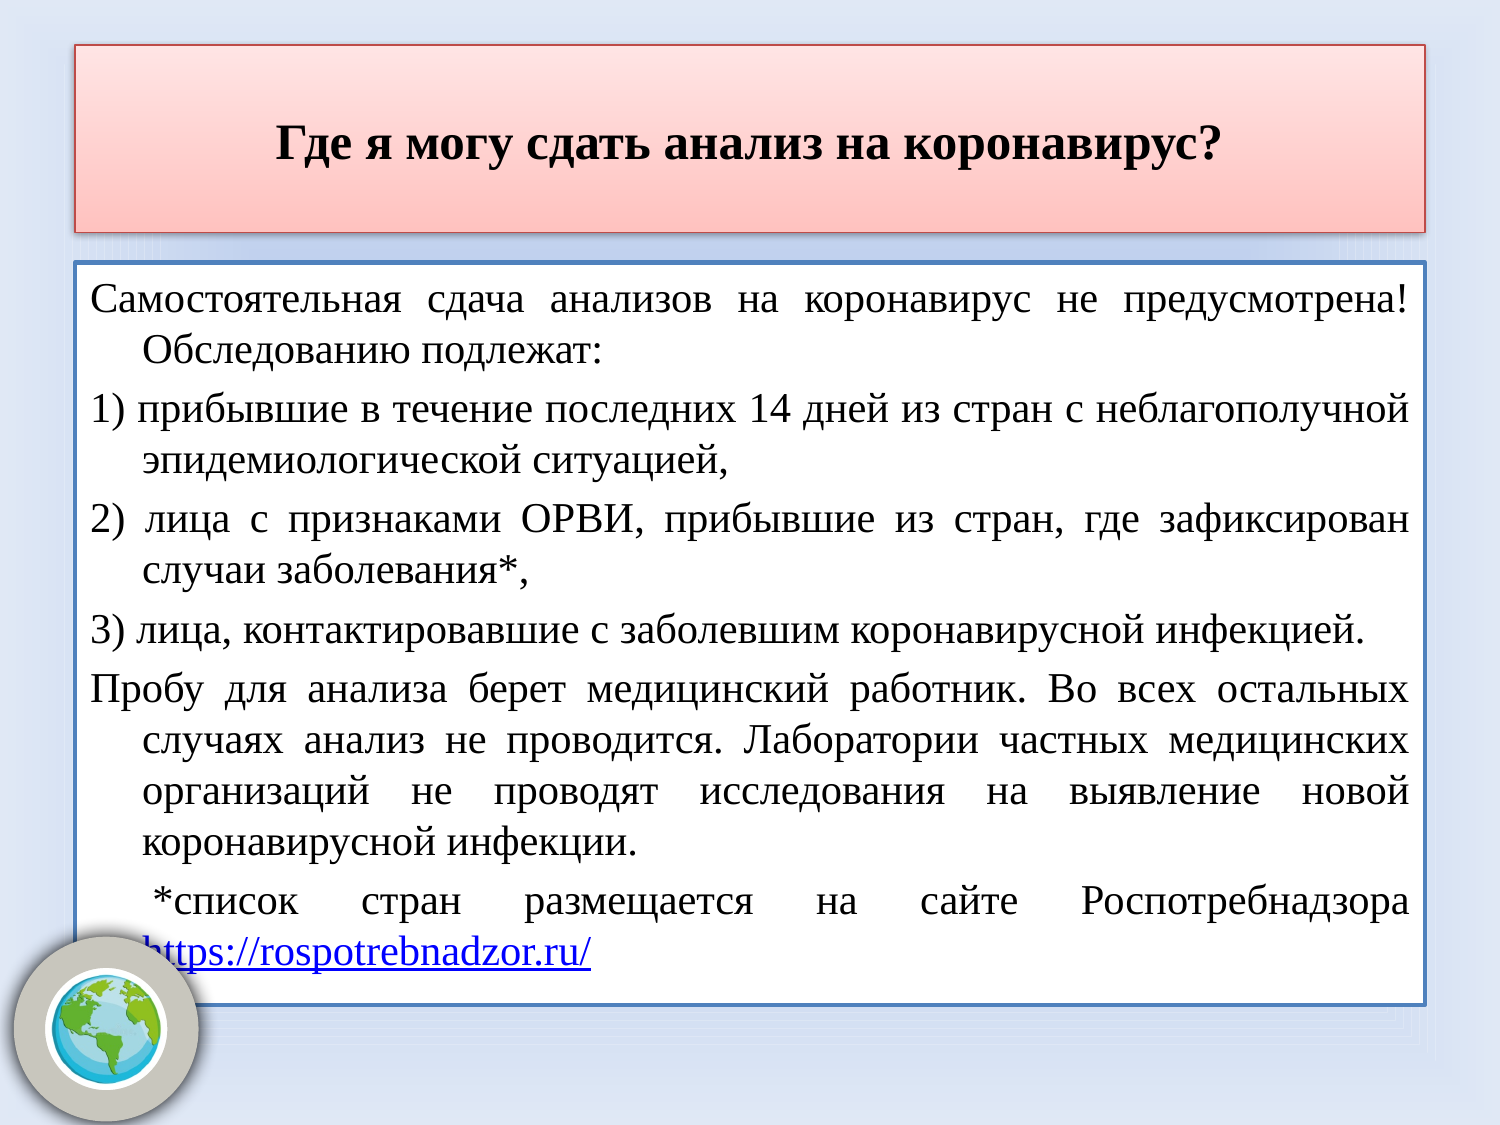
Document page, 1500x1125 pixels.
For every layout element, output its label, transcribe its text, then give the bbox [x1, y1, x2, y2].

list Самостоятельная сдача анализов на коронавирус не предусмотрена! Обследованию подлежат: 1) прибывшие в течение последних 14 дней из стран с неблагополучной эпидемиологической ситуацией, 2) лица с признаками ОРВИ, прибывшие из стран, где зафиксирован случаи заболевания*, 3) лица, контактировавшие с заболевшим коронавирусной инфекцией. Пробу для анализа берет медицинский работник. Во всех остальных случаях анализ не проводится. Лаборатории частных медицинских организаций не проводят исследования на выявление новой коронавирусной инфекции. *список стран размещается на сайте Роспотребнадзора https://rospotrebnadzor.ru/ [73, 260, 1427, 1007]
picture [29, 951, 184, 1107]
title Где я могу сдать анализ на коронавирус? [74, 44, 1426, 233]
